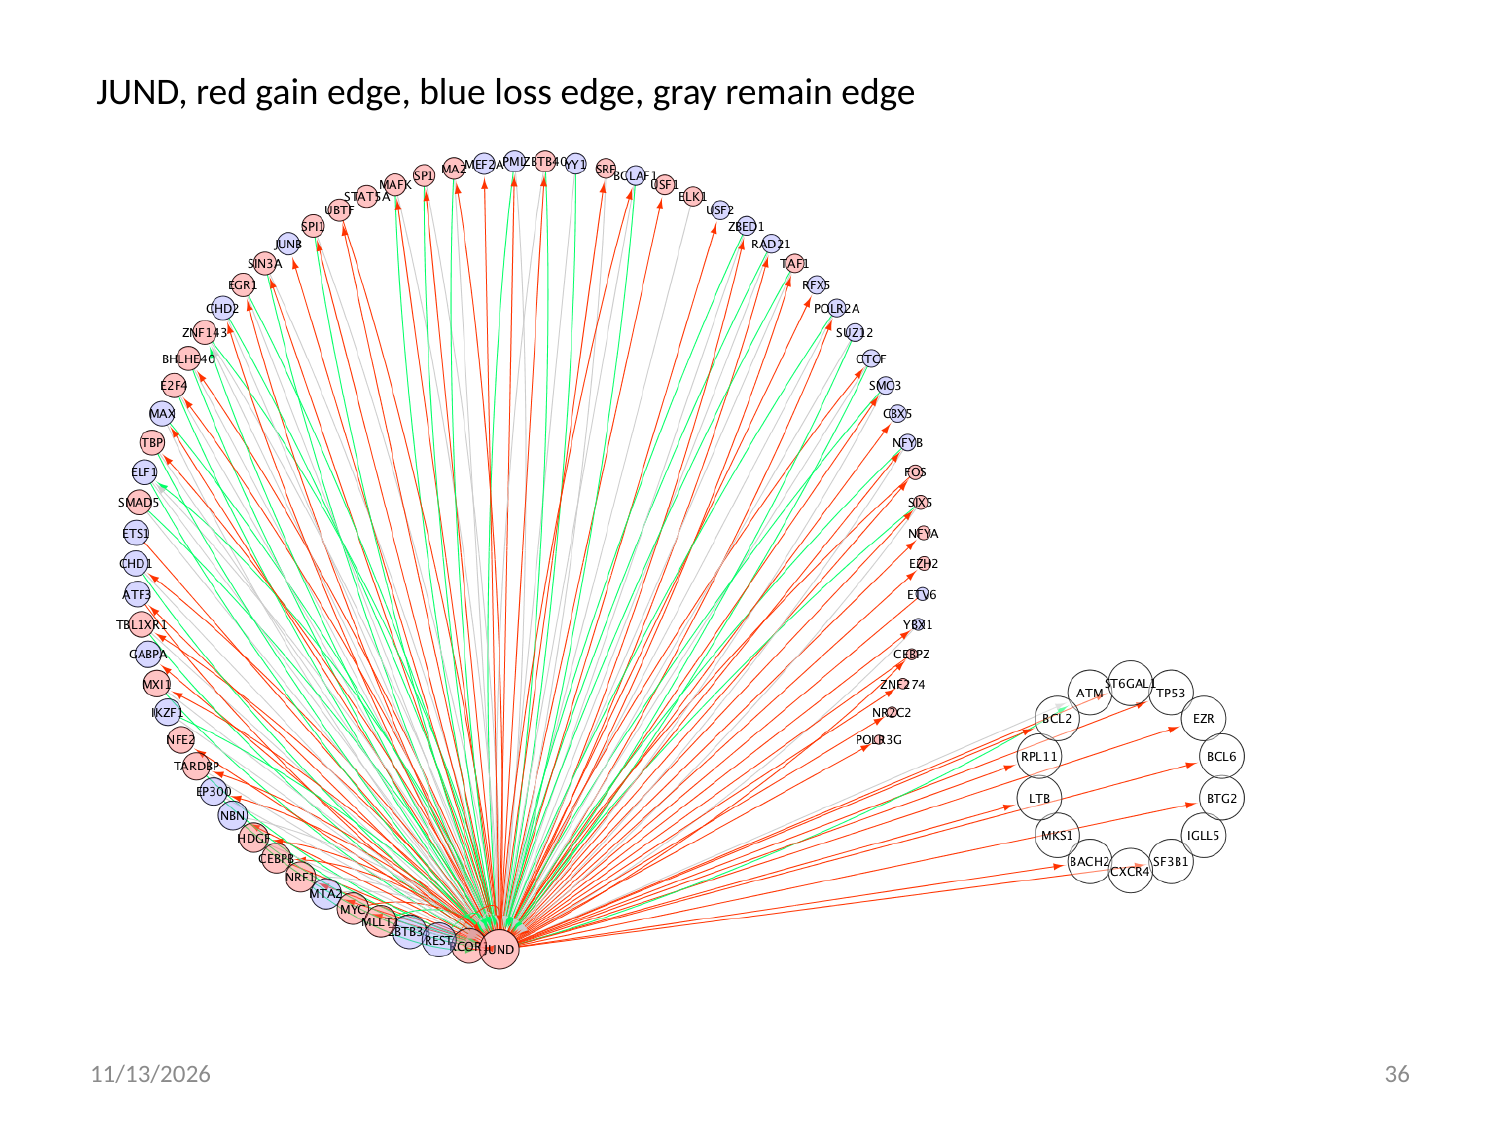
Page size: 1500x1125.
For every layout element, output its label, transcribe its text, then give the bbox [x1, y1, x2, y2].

text_box JUND, red gain edge, blue loss edge, gray remain edge [81, 59, 932, 120]
picture [0, 134, 1500, 994]
slide_number 36 [1074, 1042, 1425, 1103]
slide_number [75, 1042, 425, 1103]
